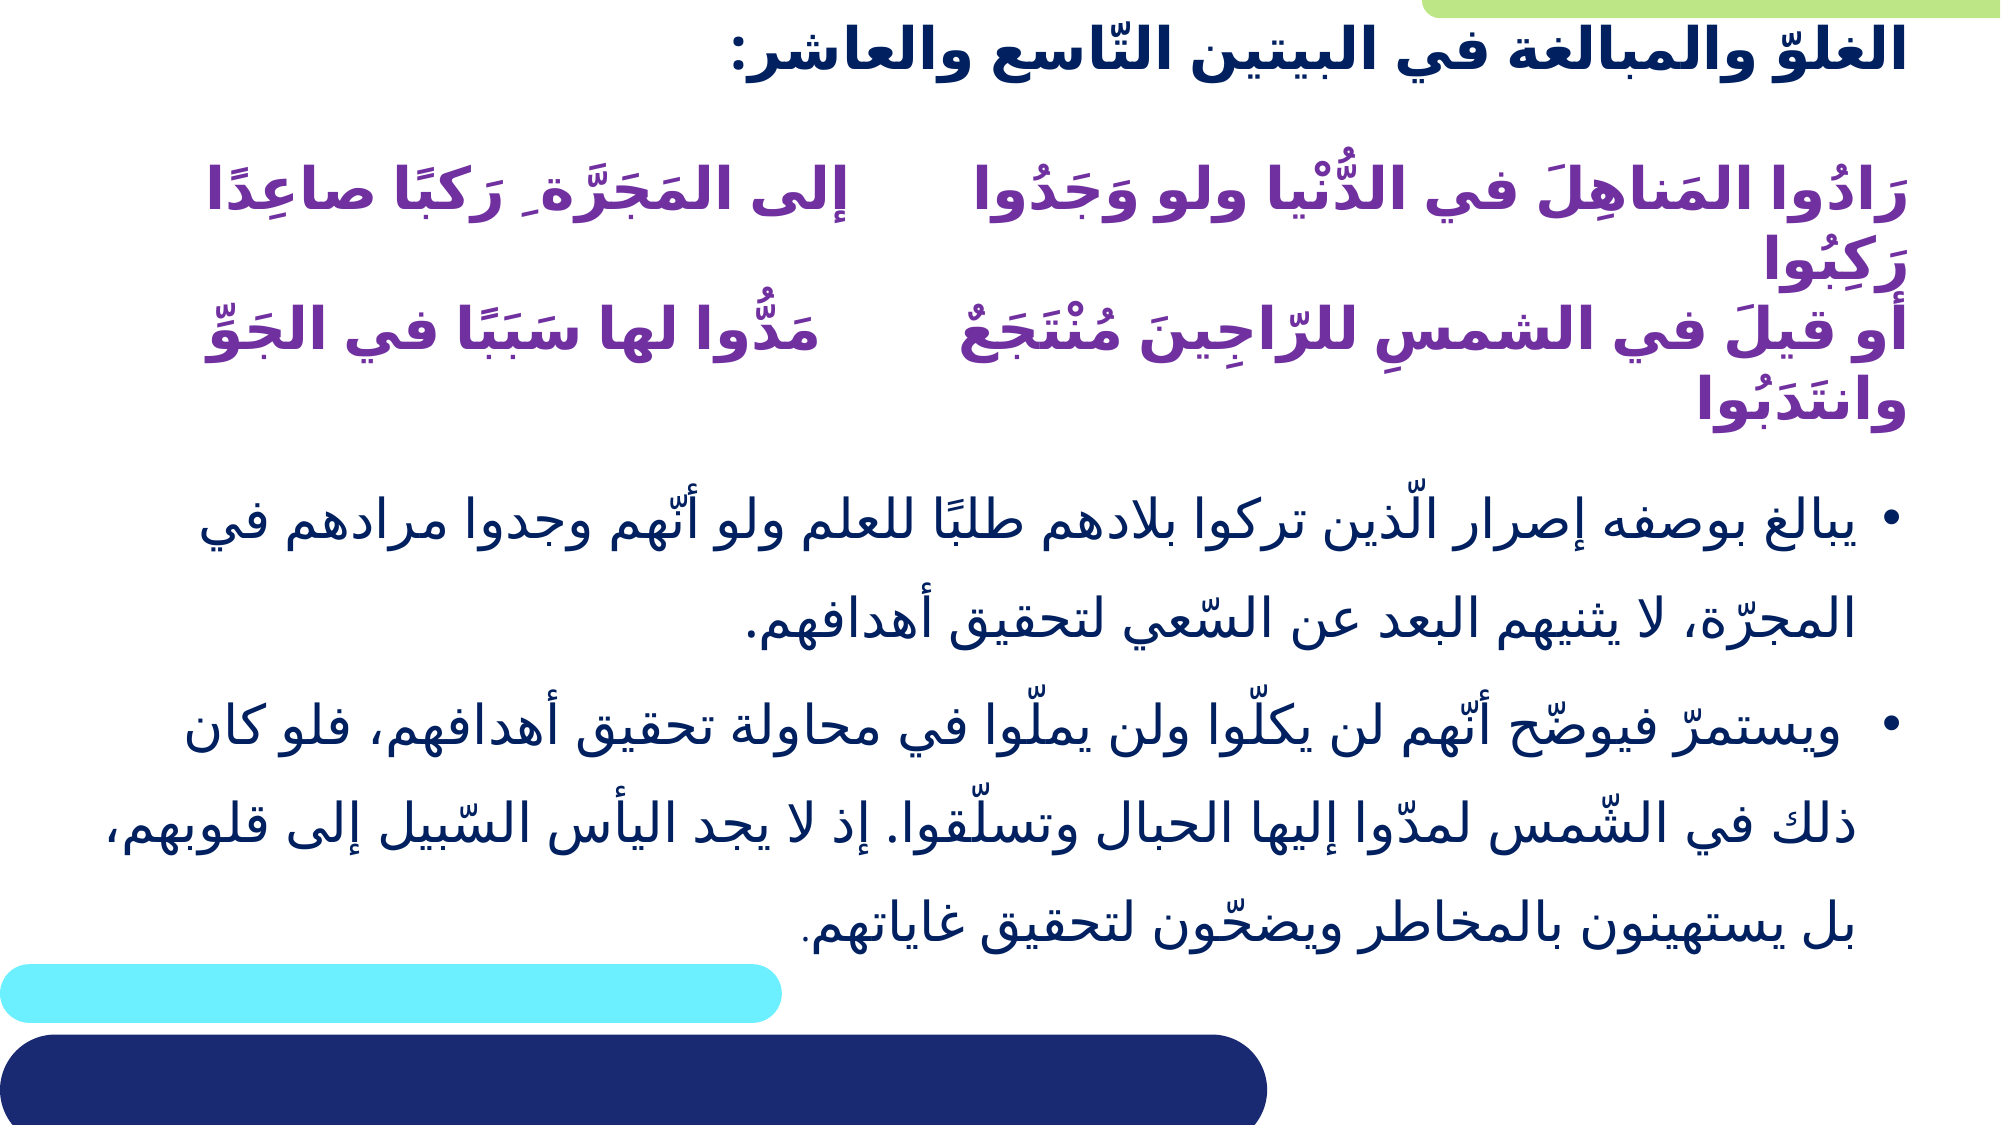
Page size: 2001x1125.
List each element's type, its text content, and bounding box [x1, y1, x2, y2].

list يبالغ بوصفه إصرار الّذين تركوا بلادهم طلبًا للعلم ولو أنّهم وجدوا مرادهم في المجرّة، لا يثنيهم البعد عن السّعي لتحقيق أهدافهم. ويستمرّ فيوضّح أنّهم لن يكلّوا ولن يملّوا في محاولة تحقيق أهدافهم، فلو كان ذلك في الشّمس لمدّوا إليها الحبال وتسلّقوا. إذ لا يجد اليأس السّبيل إلى قلوبهم، بل يستهينون بالمخاطر ويضحّون لتحقيق غاياتهم. [84, 443, 1916, 964]
title الغلوّ والمبالغة في البيتين التّاسع والعاشر: رَادُوا المَناهِلَ في الدُّنْيا ولو وَجَدُوا إلى المَجَرَّة ِ رَكبًا صاعِدًا رَكِبُوا أو قيلَ في الشمسِ للرّاجِينَ مُنْتَجَعٌ مَدُّوا لها سَبَبًا في الجَوِّ وانتَدَبُوا [84, 34, 1916, 408]
